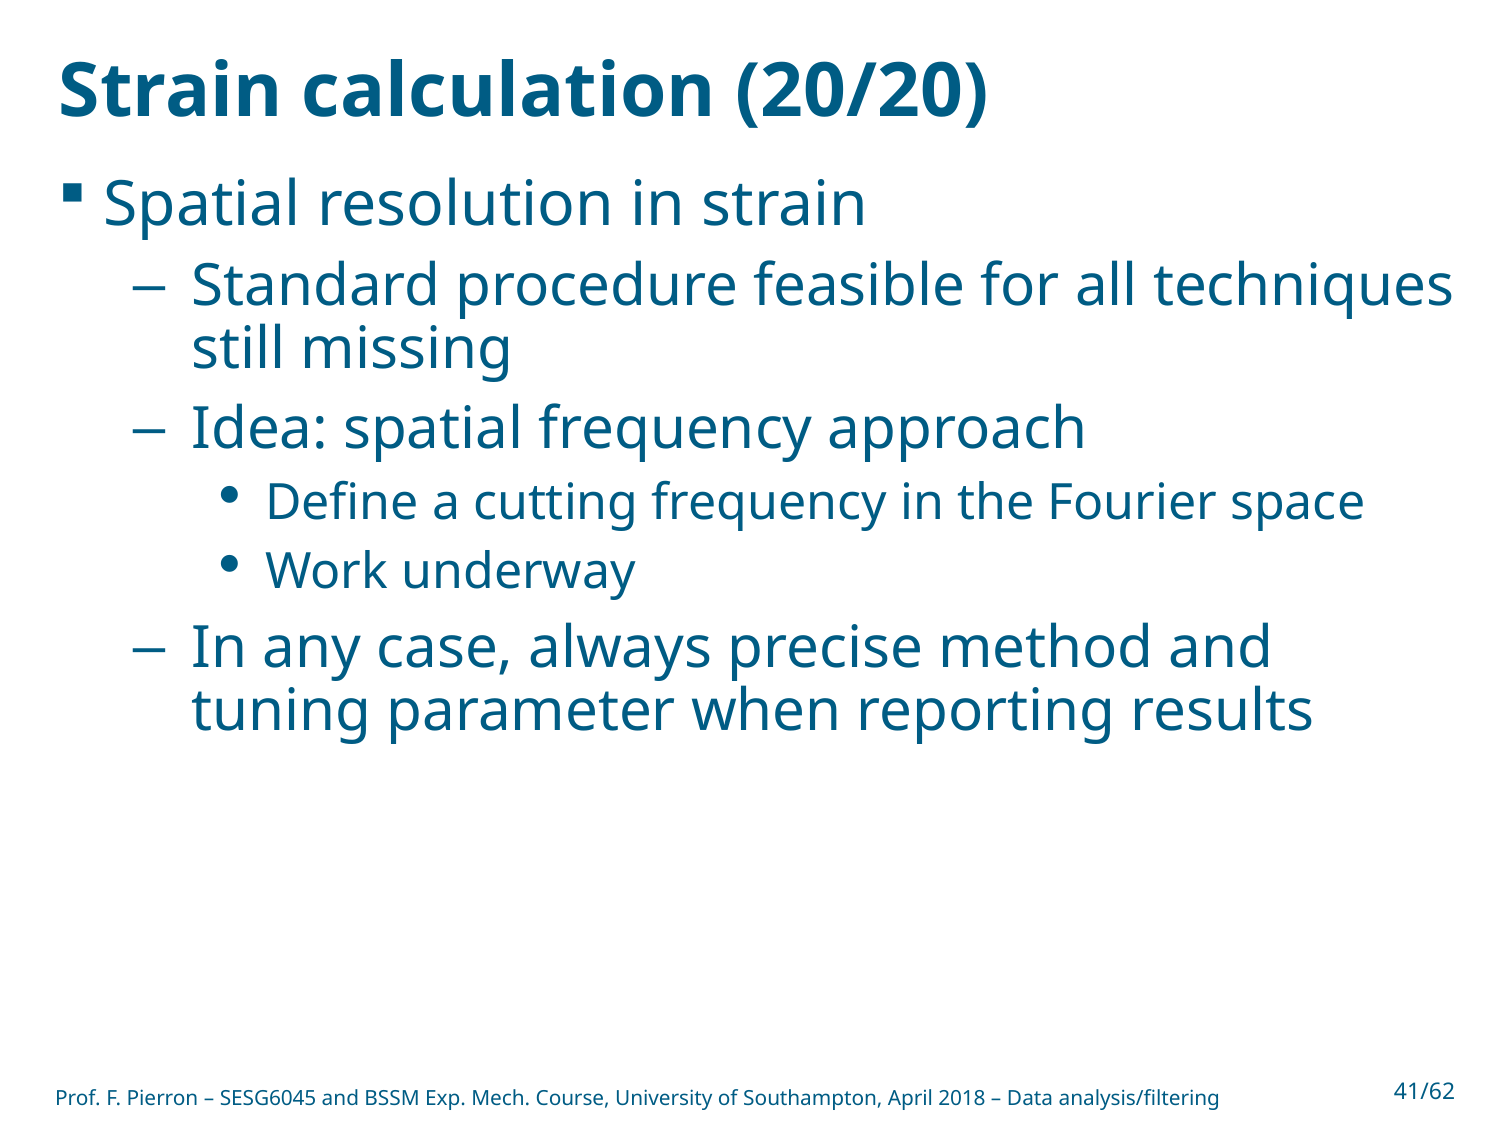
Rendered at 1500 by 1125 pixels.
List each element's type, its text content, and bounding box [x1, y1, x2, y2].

slide_number 41/62 [1328, 1077, 1456, 1108]
title Strain calculation (20/20) [58, 0, 1454, 132]
list Spatial resolution in strain Standard procedure feasible for all techniques still missing Idea: spatial frequency approach Define a cutting frequency in the Fourier space Work underway In any case, always precise method and tuning parameter when reporting results [58, 162, 1455, 1062]
footer Prof. F. Pierron – SESG6045 and BSSM Exp. Mech. Course, University of Southampton, April 2018 – Data analysis/filtering [55, 1074, 1314, 1110]
